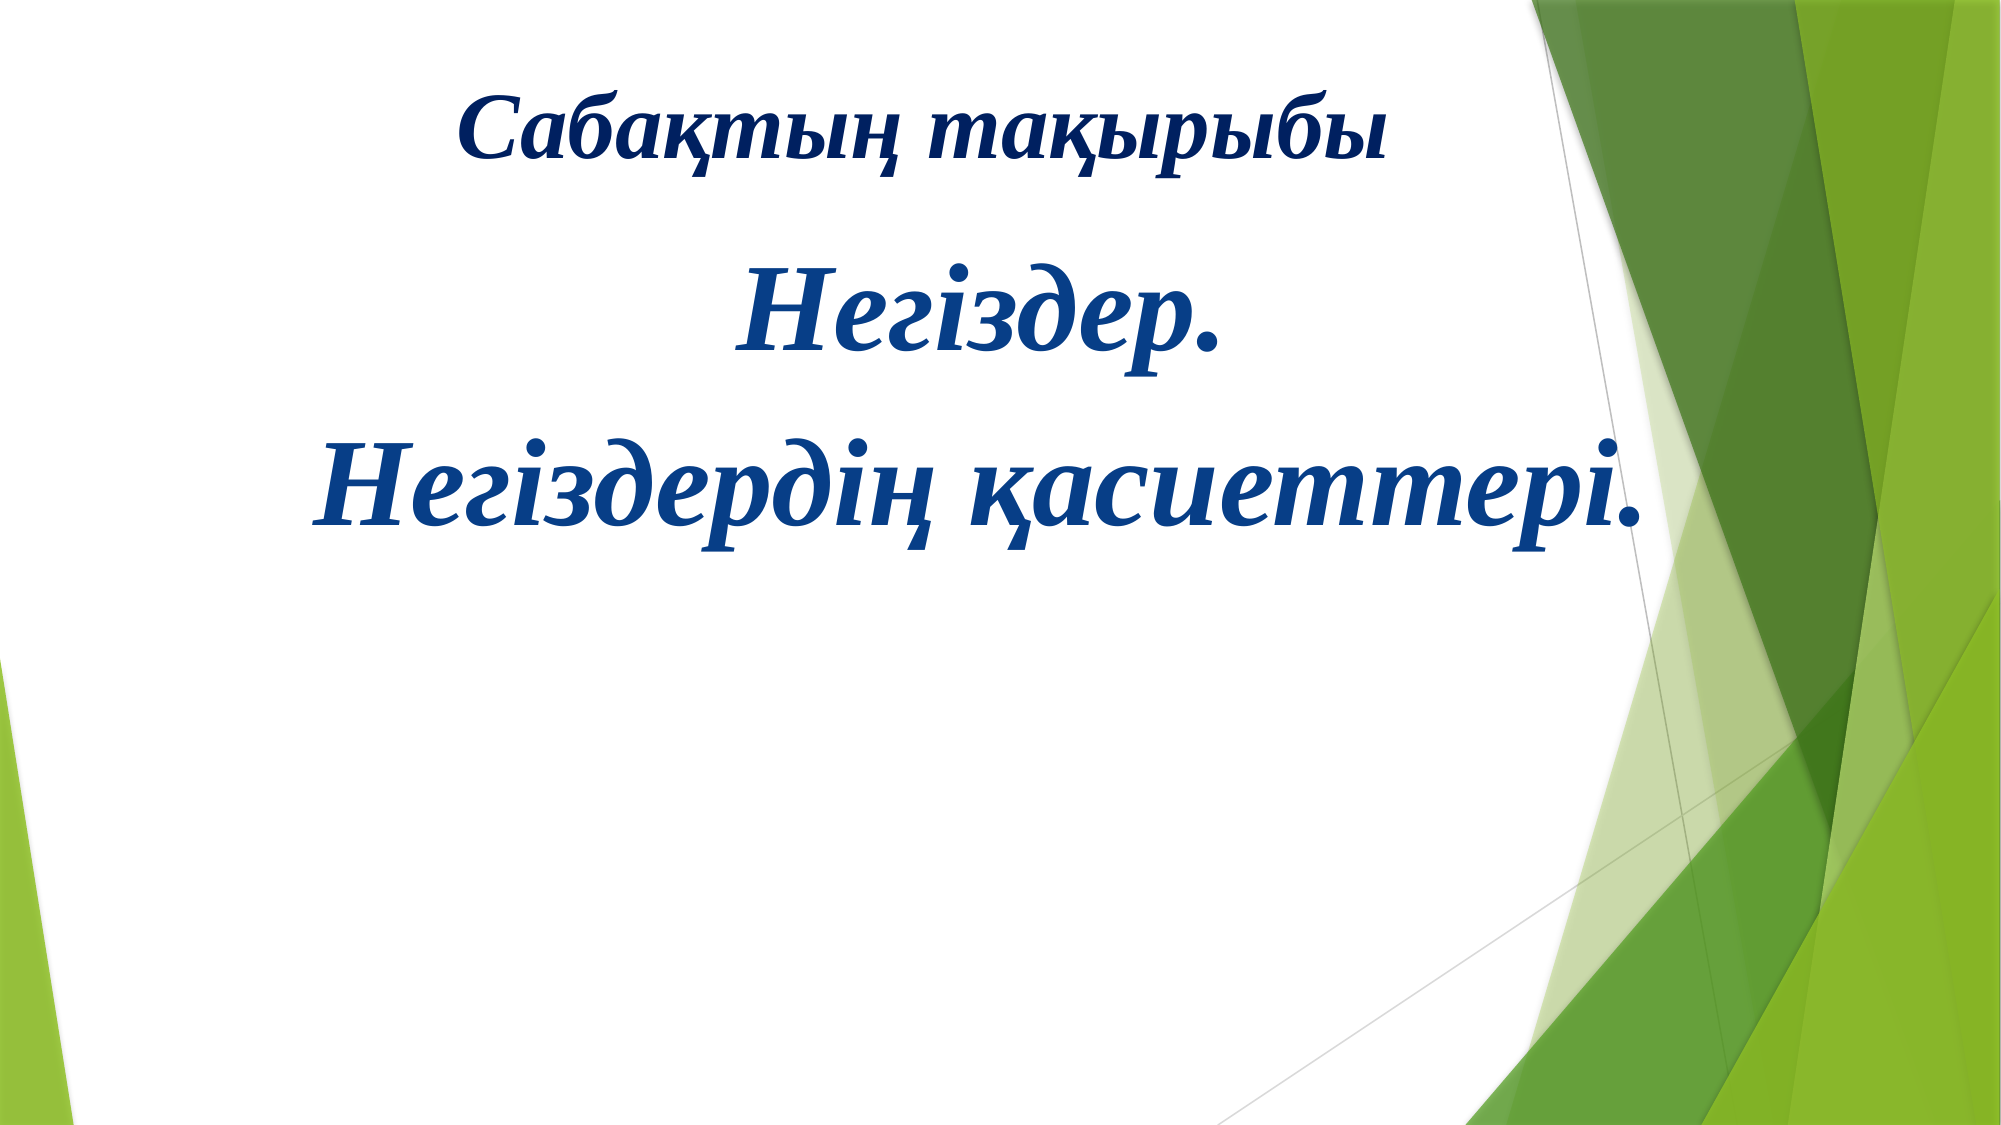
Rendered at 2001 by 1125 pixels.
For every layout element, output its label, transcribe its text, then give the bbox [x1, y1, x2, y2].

list Негіздер. Негіздердің қасиеттері. [49, 217, 1915, 1072]
title Сабақтың тақырыбы [82, 56, 1765, 186]
